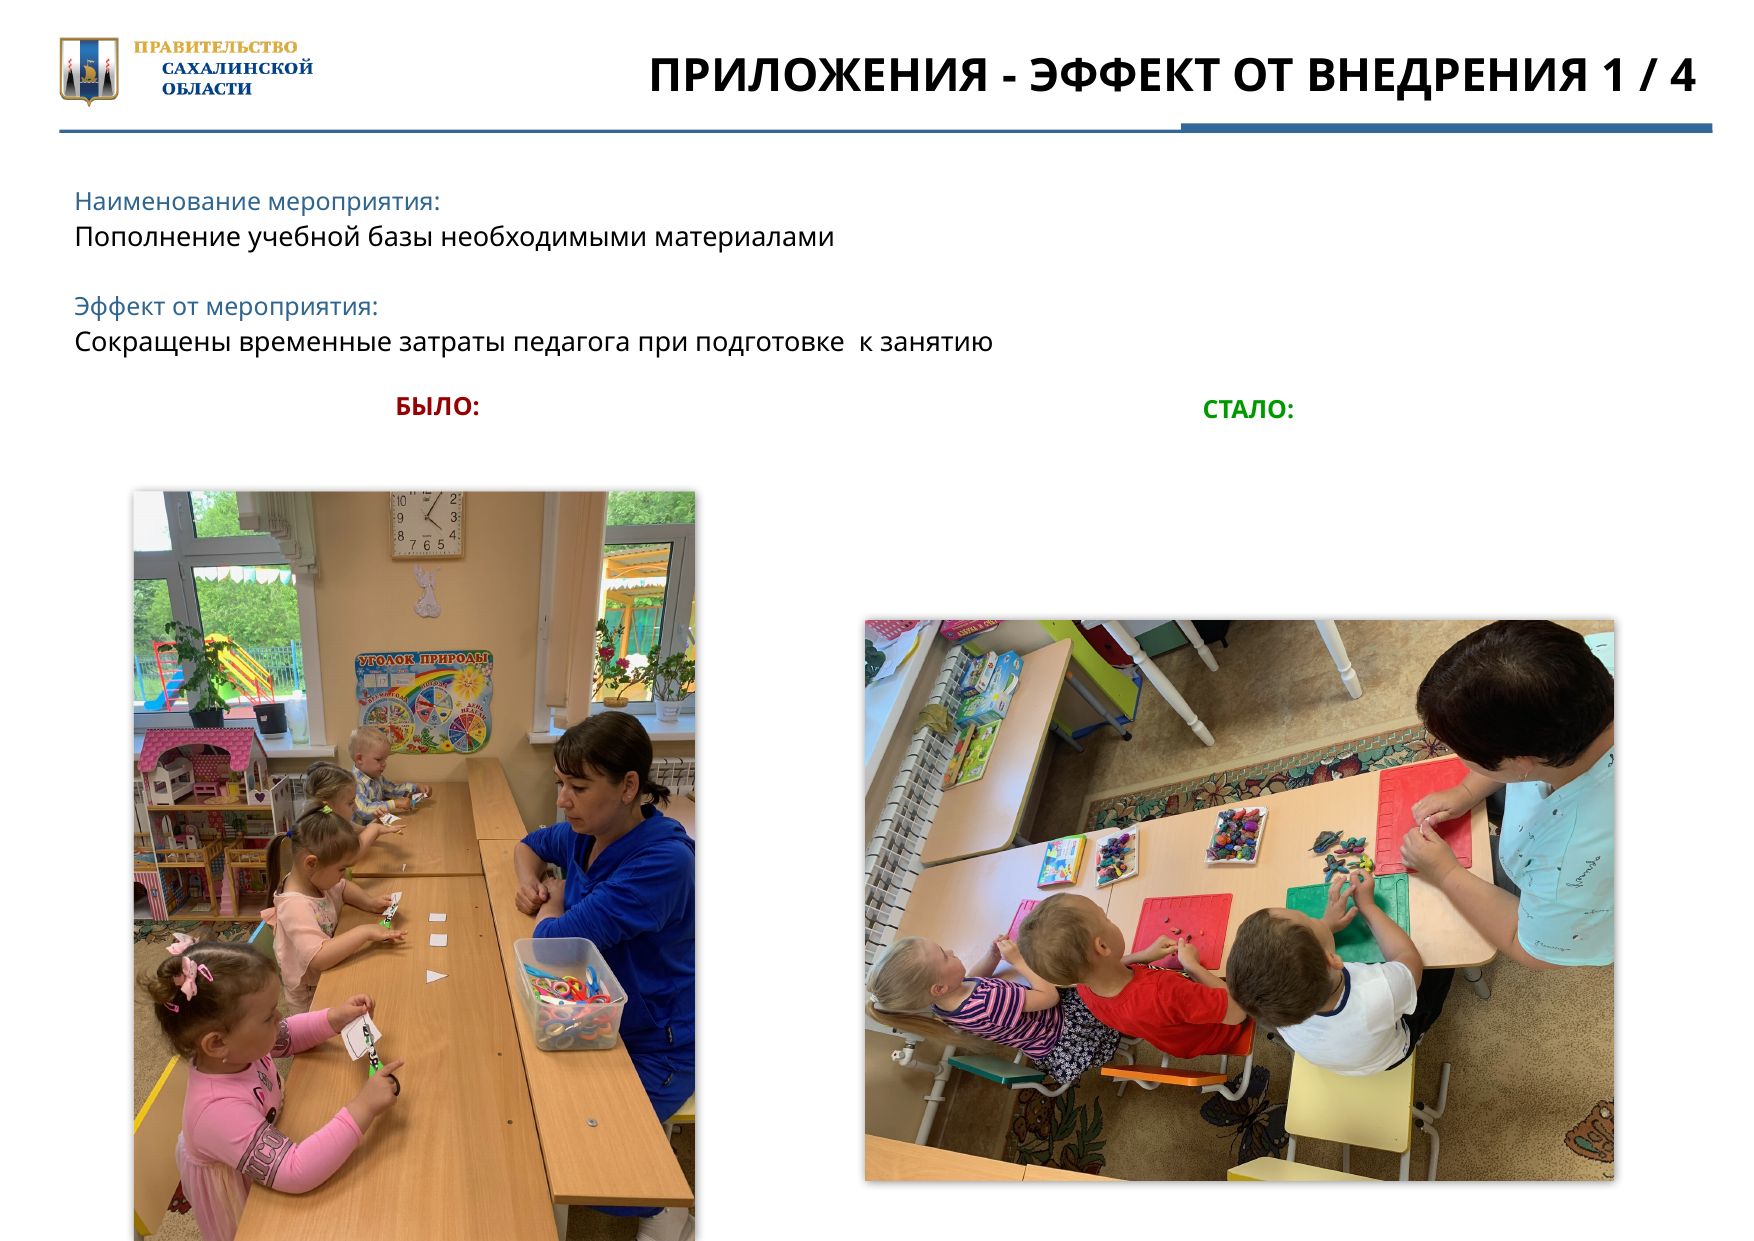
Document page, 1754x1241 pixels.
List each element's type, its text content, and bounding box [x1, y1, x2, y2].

text_box Наименование мероприятия: Пополнение учебной базы необходимыми материалами Эффект от мероприятия: Сокращены временные затраты педагога при подготовке к занятию [59, 176, 1713, 532]
text_box [59, 129, 1181, 133]
text_box [1181, 123, 1713, 133]
picture [59, 35, 313, 107]
text_box БЫЛО: [54, 381, 822, 441]
text_box СТАЛО: [865, 383, 1633, 444]
text_box ПРИЛОЖЕНИЯ - ЭФФЕКТ ОТ ВНЕДРЕНИЯ 1 / 4 [414, 29, 1713, 113]
picture [864, 619, 1614, 1182]
picture [39, 492, 789, 1241]
